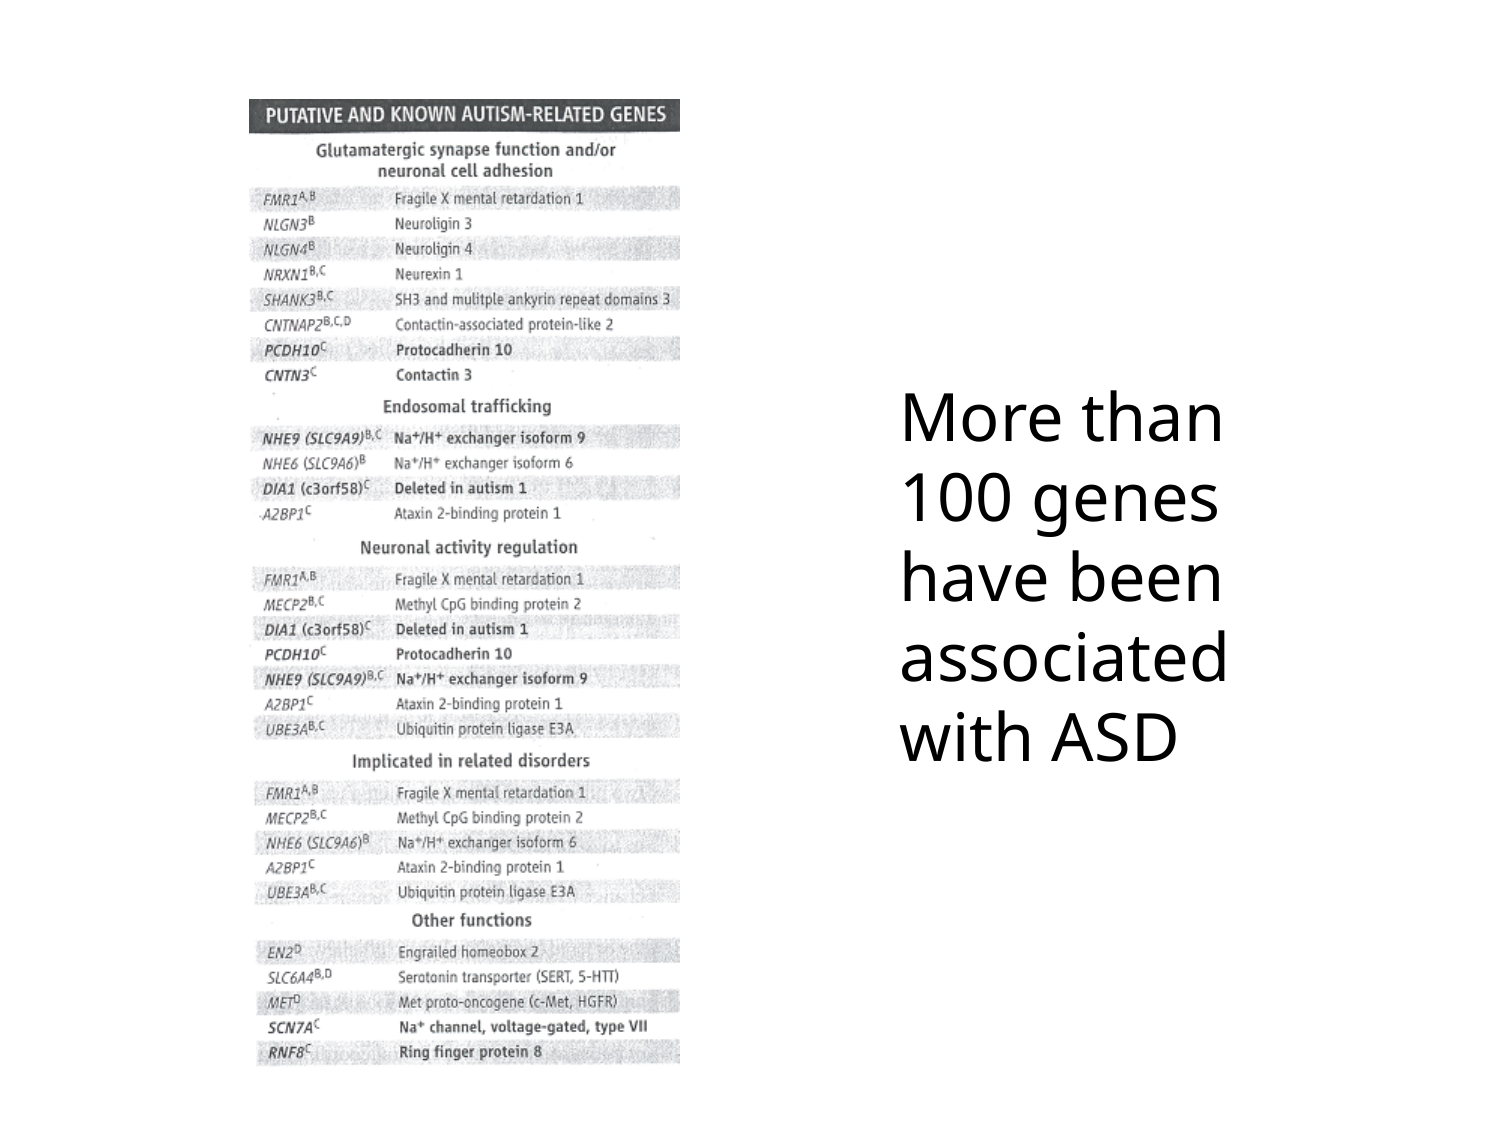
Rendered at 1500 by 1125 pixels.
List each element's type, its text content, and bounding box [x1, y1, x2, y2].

text_box More than 100 genes have been associated with ASD [884, 367, 1313, 783]
picture [249, 99, 680, 1068]
